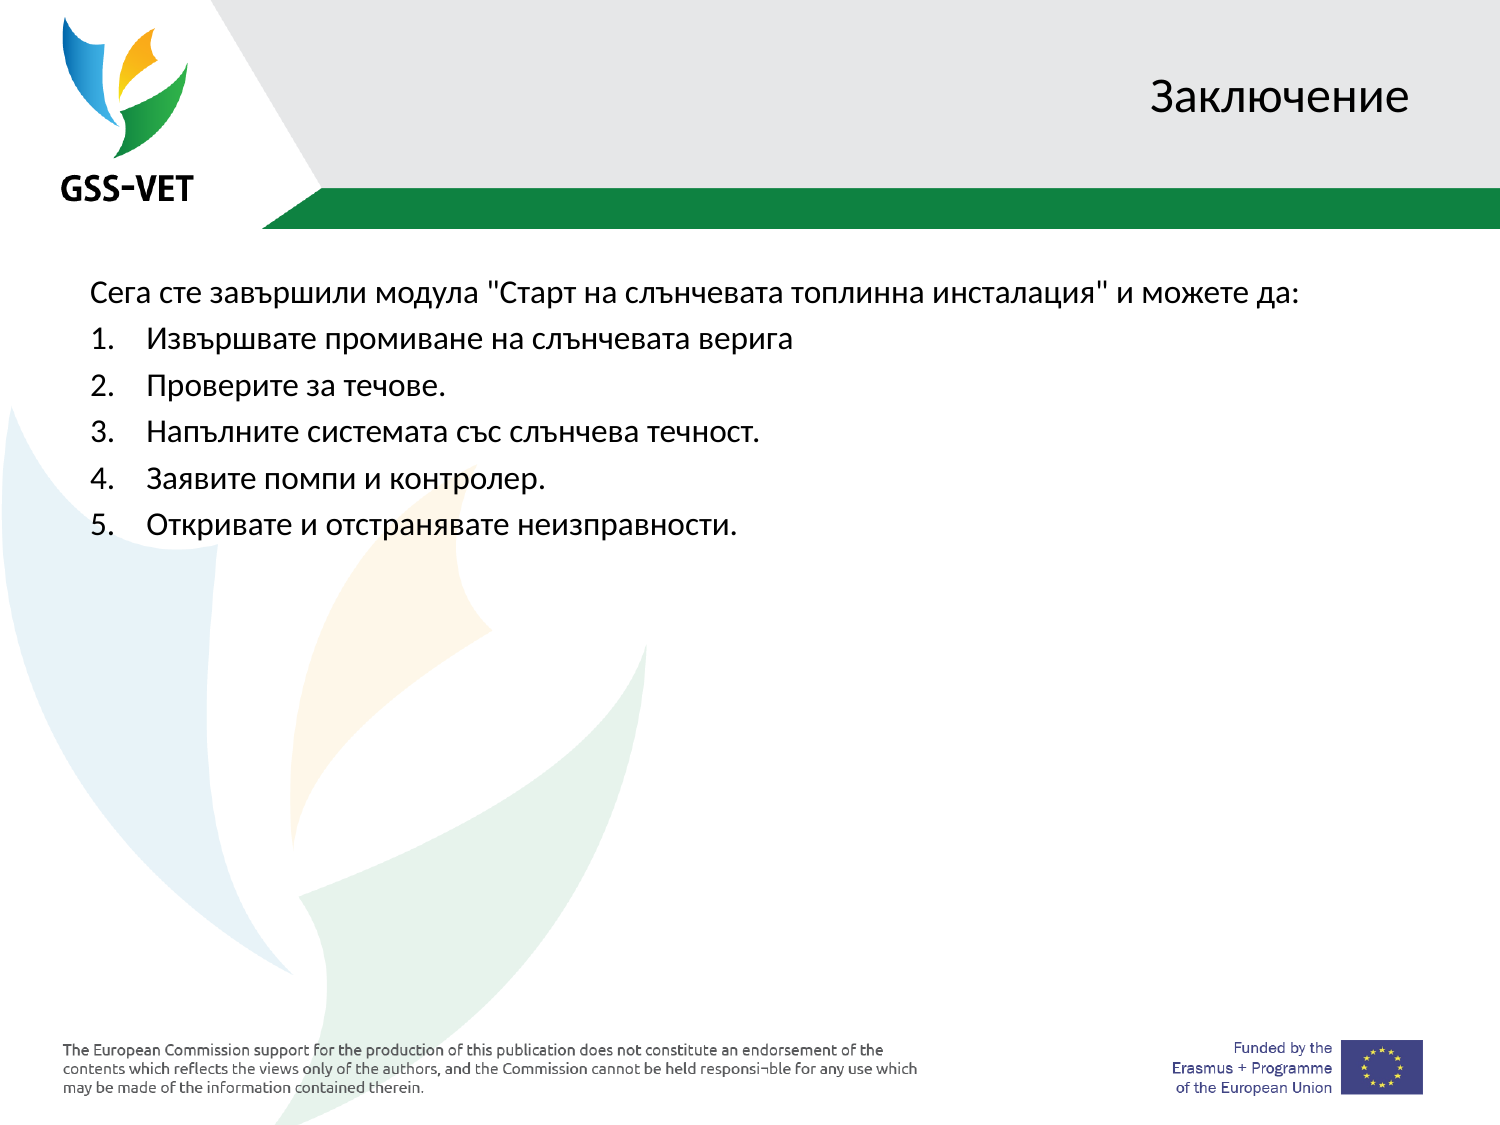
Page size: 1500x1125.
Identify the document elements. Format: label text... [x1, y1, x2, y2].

picture [0, 0, 1500, 1125]
title Заключение [324, 0, 1425, 185]
list Сега сте завършили модула "Старт на слънчевата топлинна инсталация" и можете да: Извършвате промиване на слънчевата верига Проверите за течове. Напълните системата със слънчева течност. Заявите помпи и контролер. Откривате и отстранявате неизправности. [75, 262, 1425, 1005]
